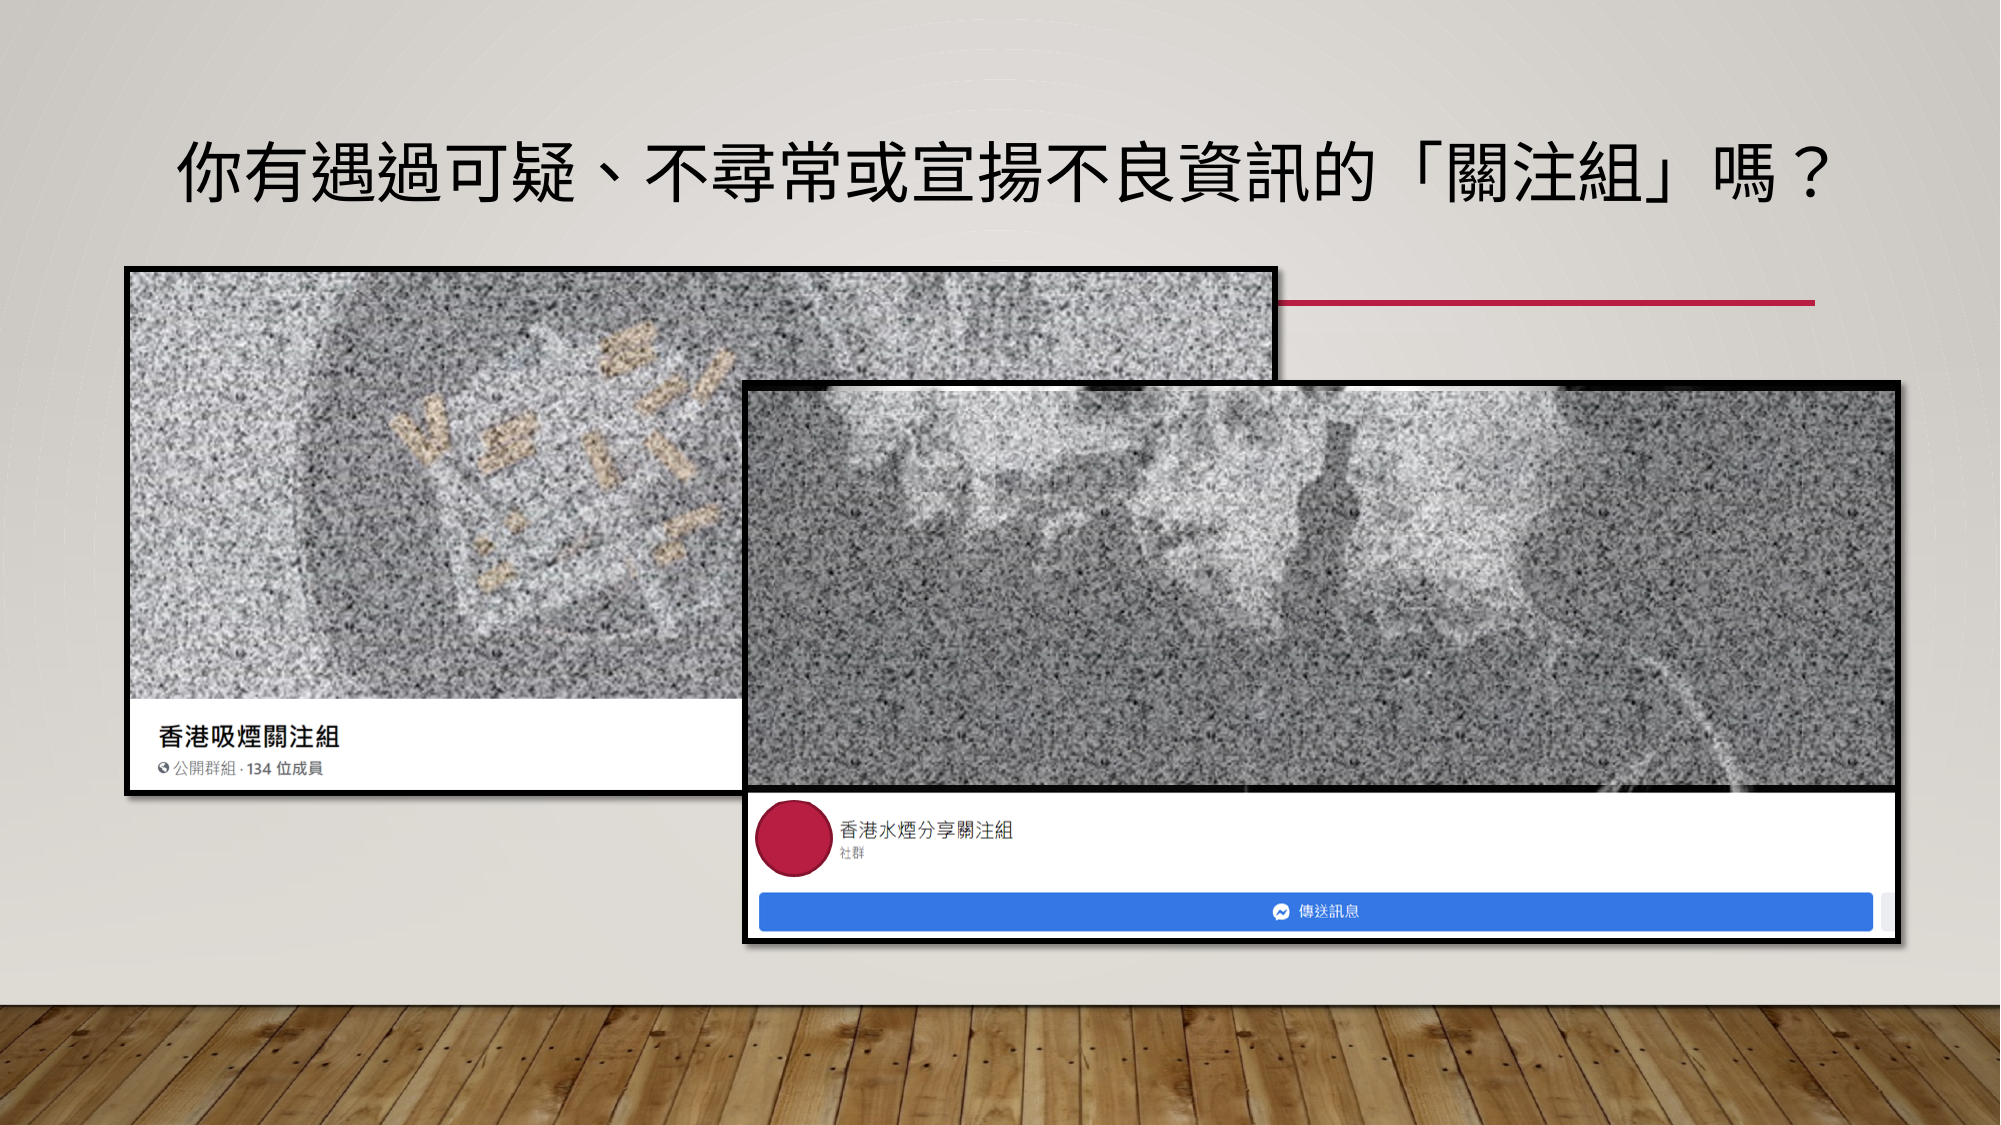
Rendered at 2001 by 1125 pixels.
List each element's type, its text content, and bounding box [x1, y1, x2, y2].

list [119, 261, 1291, 809]
picture [738, 376, 1913, 956]
title 你有遇過可疑、不尋常或宣揚不良資訊的「關注組」嗎？ [161, 131, 1814, 305]
picture [0, 1005, 2000, 1125]
